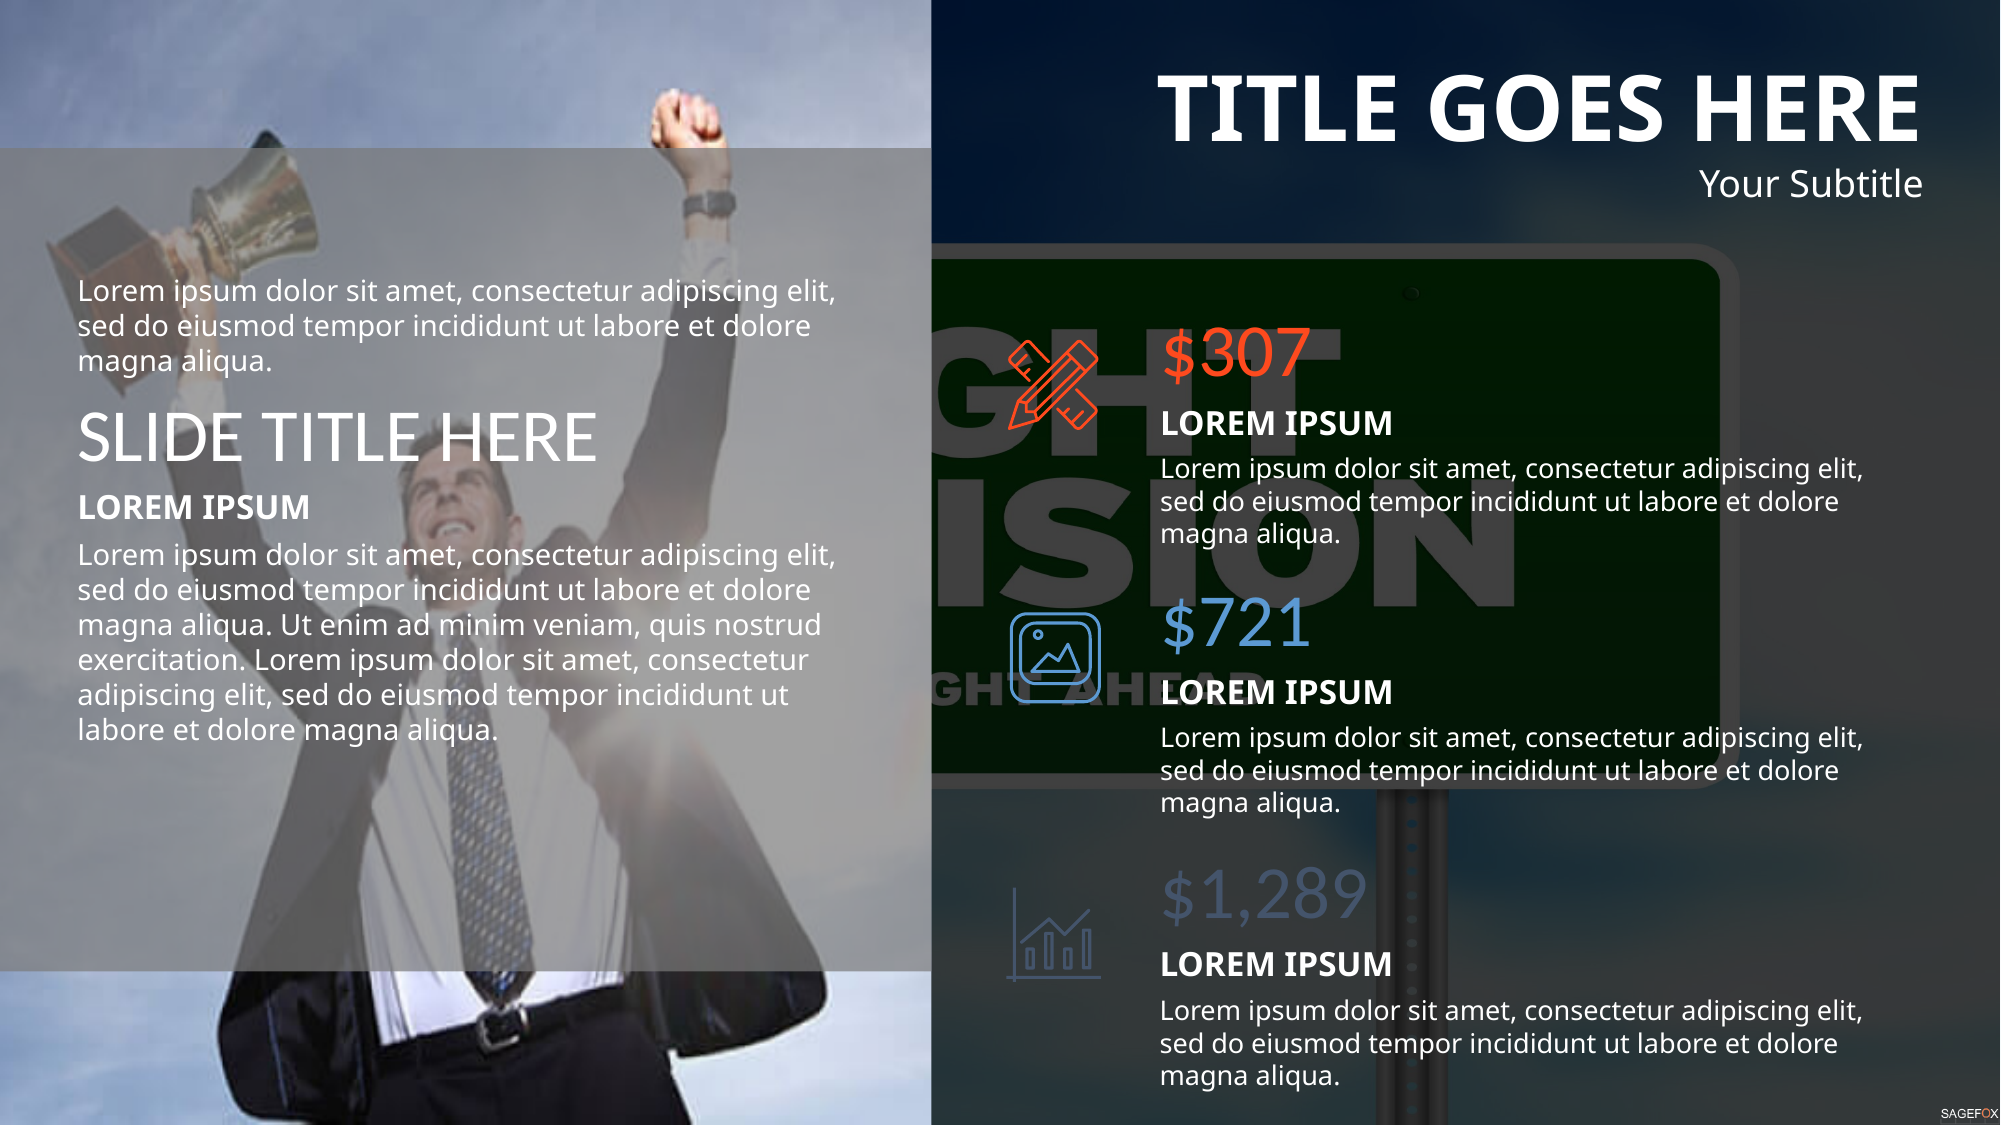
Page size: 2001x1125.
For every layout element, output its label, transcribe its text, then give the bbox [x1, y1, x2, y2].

text_box $307 LOREM IPSUM Lorem ipsum dolor sit amet, consectetur adipiscing elit, sed do eiusmod tempor incididunt ut labore et dolore magna aliqua. [1145, 294, 1908, 557]
text_box [0, 972, 932, 1125]
text_box [0, 0, 932, 147]
text_box TITLE GOES HERE Your Subtitle [1035, 42, 1939, 212]
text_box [1009, 612, 1101, 704]
picture [932, 0, 2001, 1125]
text_box [0, 147, 932, 972]
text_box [1006, 887, 1101, 983]
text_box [1007, 339, 1099, 430]
text_box $721 LOREM IPSUM Lorem ipsum dolor sit amet, consectetur adipiscing elit, sed do eiusmod tempor incididunt ut labore et dolore magna aliqua. [1145, 563, 1908, 826]
text_box $1,289 LOREM IPSUM Lorem ipsum dolor sit amet, consectetur adipiscing elit, sed do eiusmod tempor incididunt ut labore et dolore magna aliqua. [1144, 836, 1908, 1099]
text_box Lorem ipsum dolor sit amet, consectetur adipiscing elit, sed do eiusmod tempor incididunt ut labore et dolore magna aliqua. SLIDE TITLE HERE LOREM IPSUM Lorem ipsum dolor sit amet, consectetur adipiscing elit, sed do eiusmod tempor incididunt ut labore et dolore magna aliqua. Ut enim ad minim veniam, quis nostrud exercitation. Lorem ipsum dolor sit amet, consectetur adipiscing elit, sed do eiusmod tempor incididunt ut labore et dolore magna aliqua. [62, 264, 859, 754]
